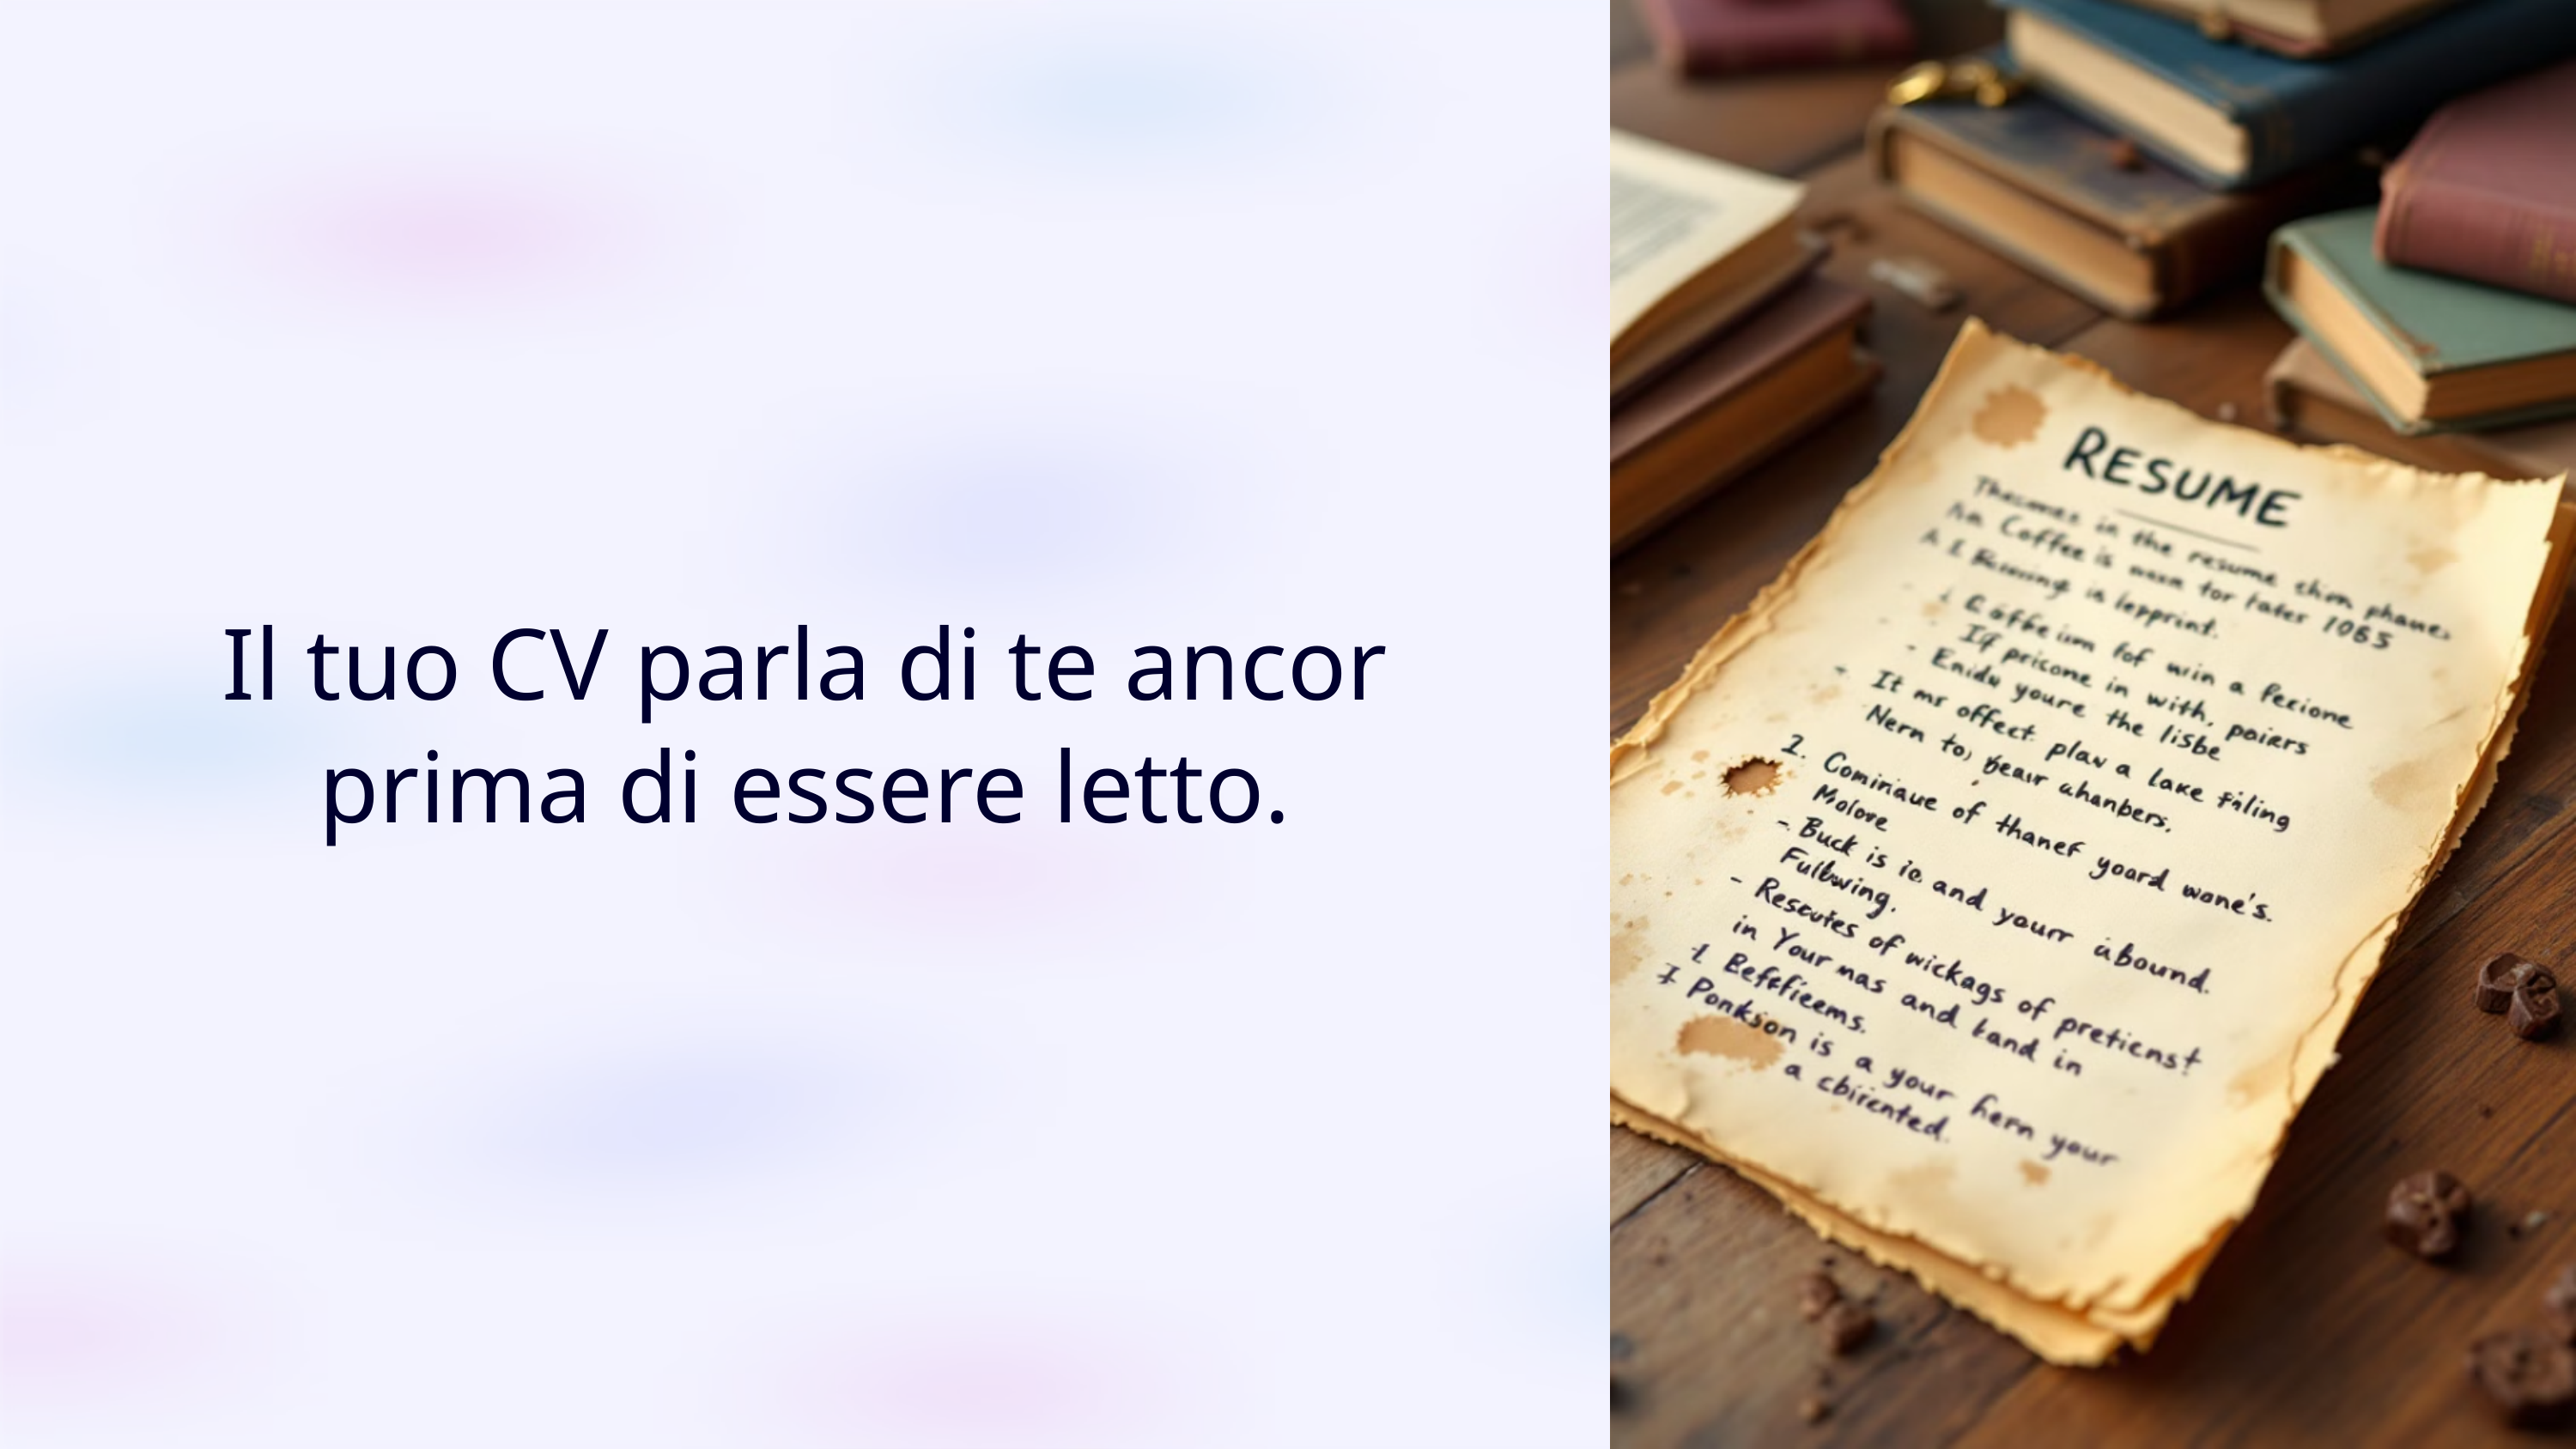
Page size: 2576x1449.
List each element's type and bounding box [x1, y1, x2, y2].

text_box [0, 0, 2576, 1449]
text_box [147, 600, 1463, 849]
